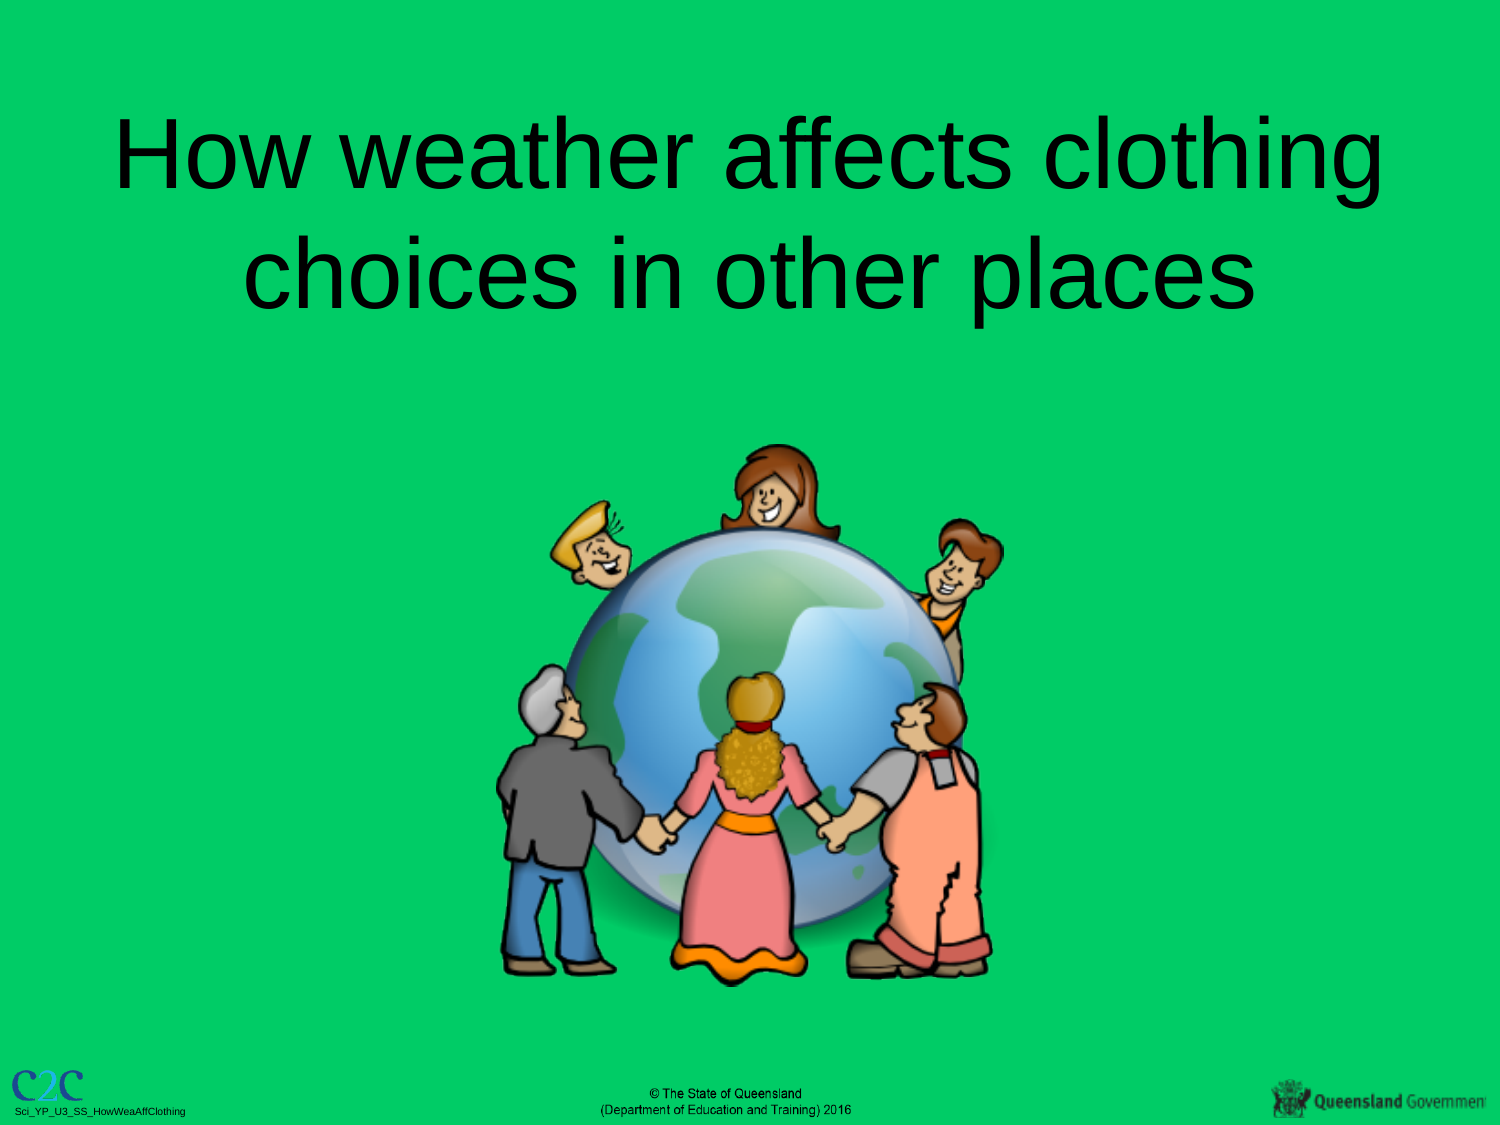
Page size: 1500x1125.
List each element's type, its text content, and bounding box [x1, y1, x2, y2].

picture [496, 444, 1004, 987]
picture [12, 1070, 83, 1101]
picture [600, 1086, 851, 1118]
title How weather affects clothing choices in other places [0, 66, 1500, 350]
